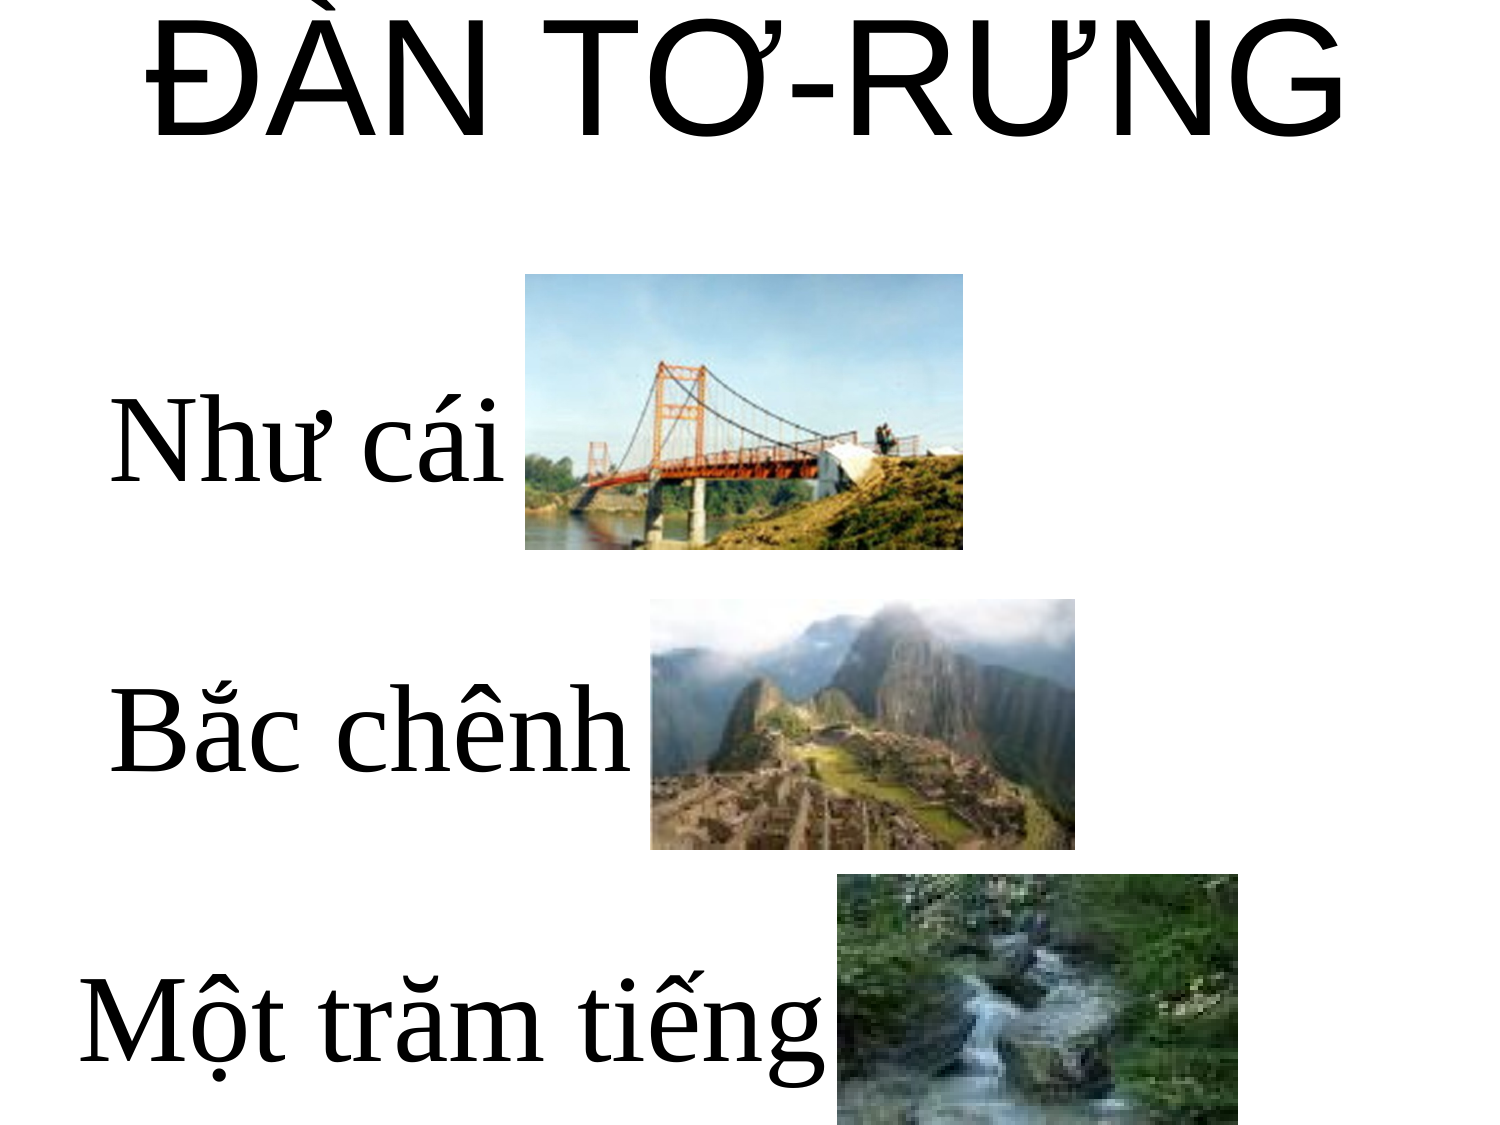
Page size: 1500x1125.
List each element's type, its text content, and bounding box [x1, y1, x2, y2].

picture [837, 874, 1238, 1125]
picture [649, 599, 1076, 851]
list ĐÀN TƠ-RƯNG Như cái cầu treo Bắc chênh đỉnh núi Một trăm tiếng suối [0, 0, 1500, 1125]
picture [524, 274, 963, 551]
